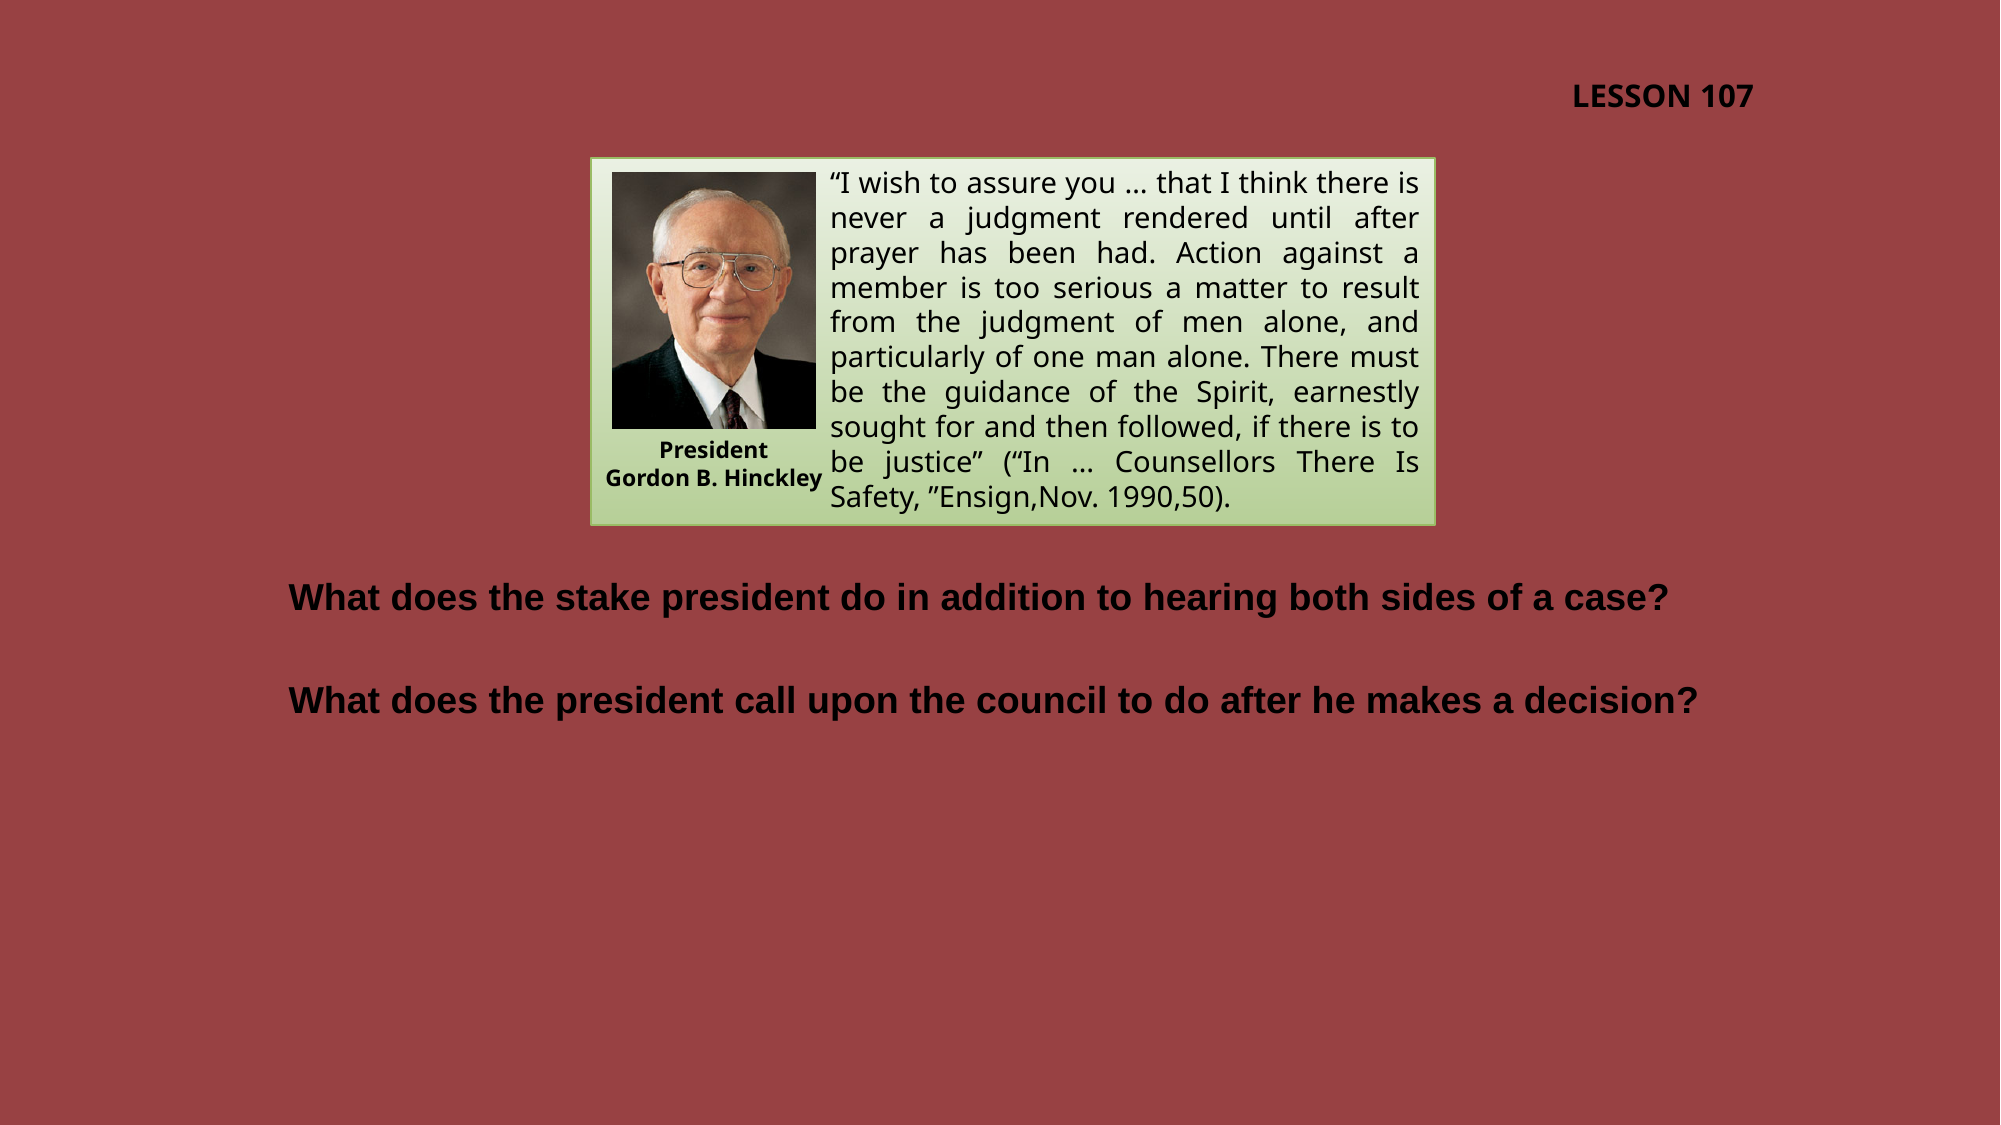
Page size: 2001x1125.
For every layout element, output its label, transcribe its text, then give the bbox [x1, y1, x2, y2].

text_box LESSON 107 [1556, 68, 1773, 147]
text_box President Gordon B. Hinckley [590, 428, 838, 498]
text_box “I wish to assure you … that I think there is never a judgment rendered until after prayer has been had. Action against a member is too serious a matter to result from the judgment of men alone, and particularly of one man alone. There must be the guidance of the Spirit, earnestly sought for and then followed, if there is to be justice” (“In … Counsellors There Is Safety, ”Ensign,Nov. 1990,50). [815, 156, 1435, 521]
text_box What does the president call upon the council to do after he makes a decision? [273, 668, 1726, 729]
text_box What does the stake president do in addition to hearing both sides of a case? [273, 565, 1698, 625]
picture [612, 171, 817, 429]
text_box [590, 157, 1436, 526]
